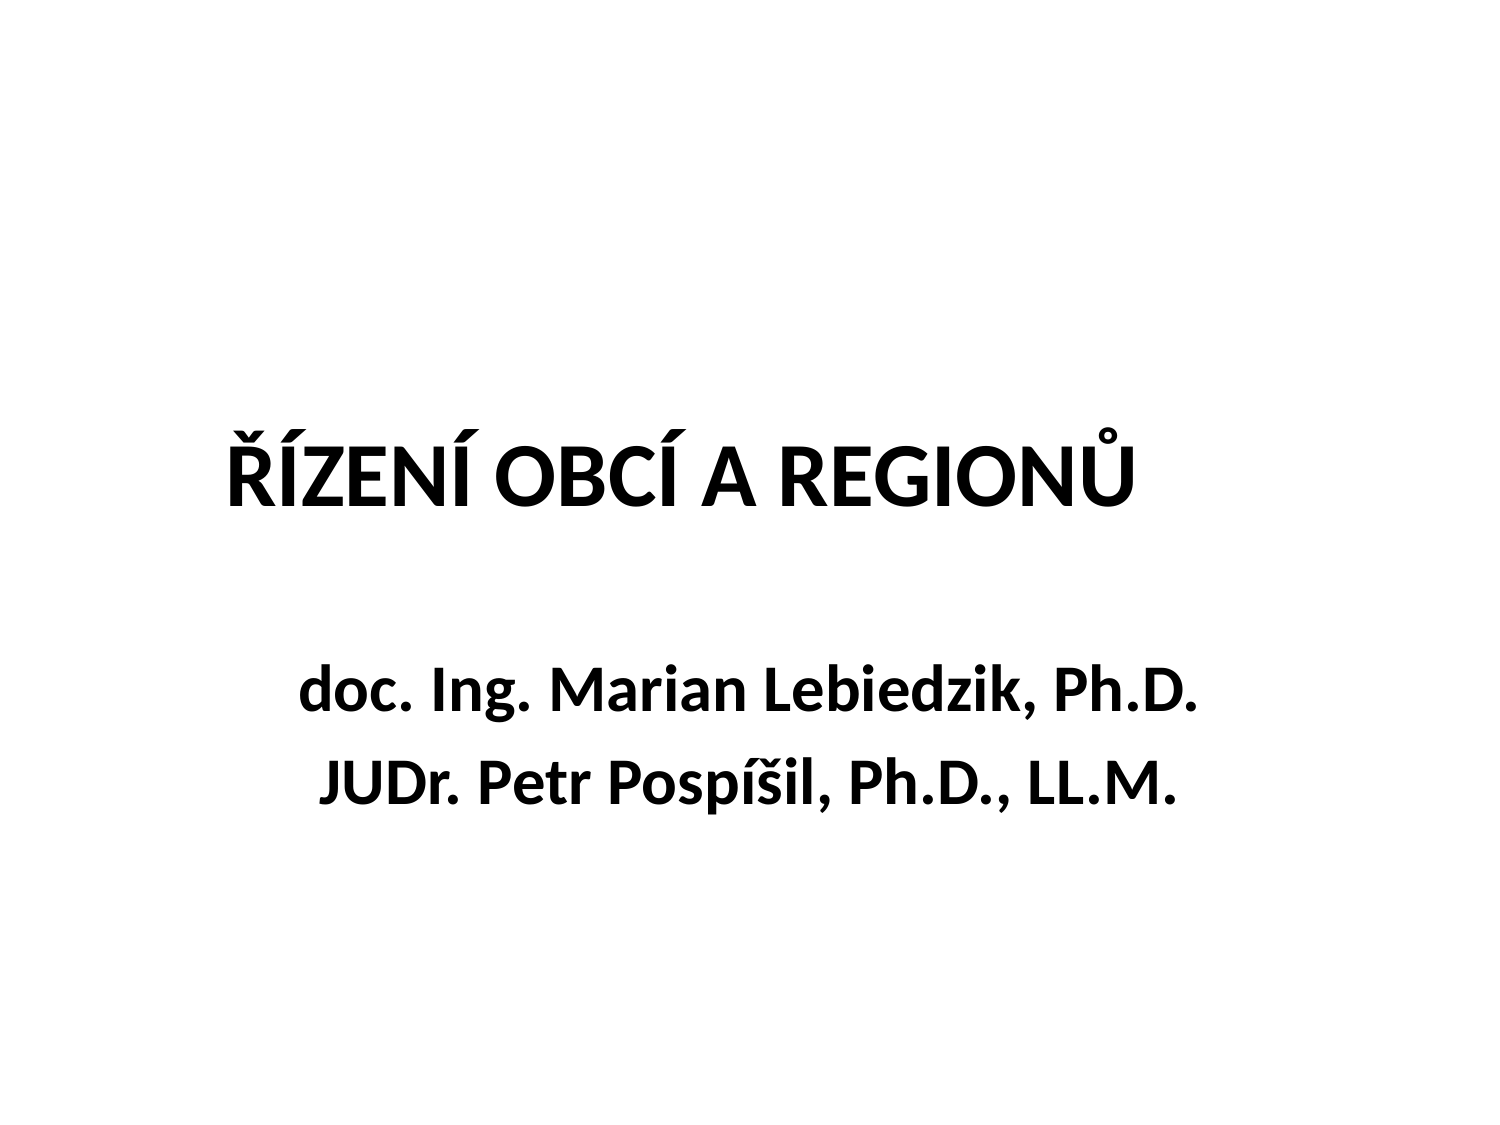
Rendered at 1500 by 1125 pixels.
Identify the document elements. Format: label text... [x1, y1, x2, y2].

title ŘÍZENÍ OBCÍ A REGIONŮ [112, 349, 1388, 591]
subtitle doc. Ing. Marian Lebiedzik, Ph.D. JUDr. Petr Pospíšil, Ph.D., LL.M. [225, 637, 1275, 925]
